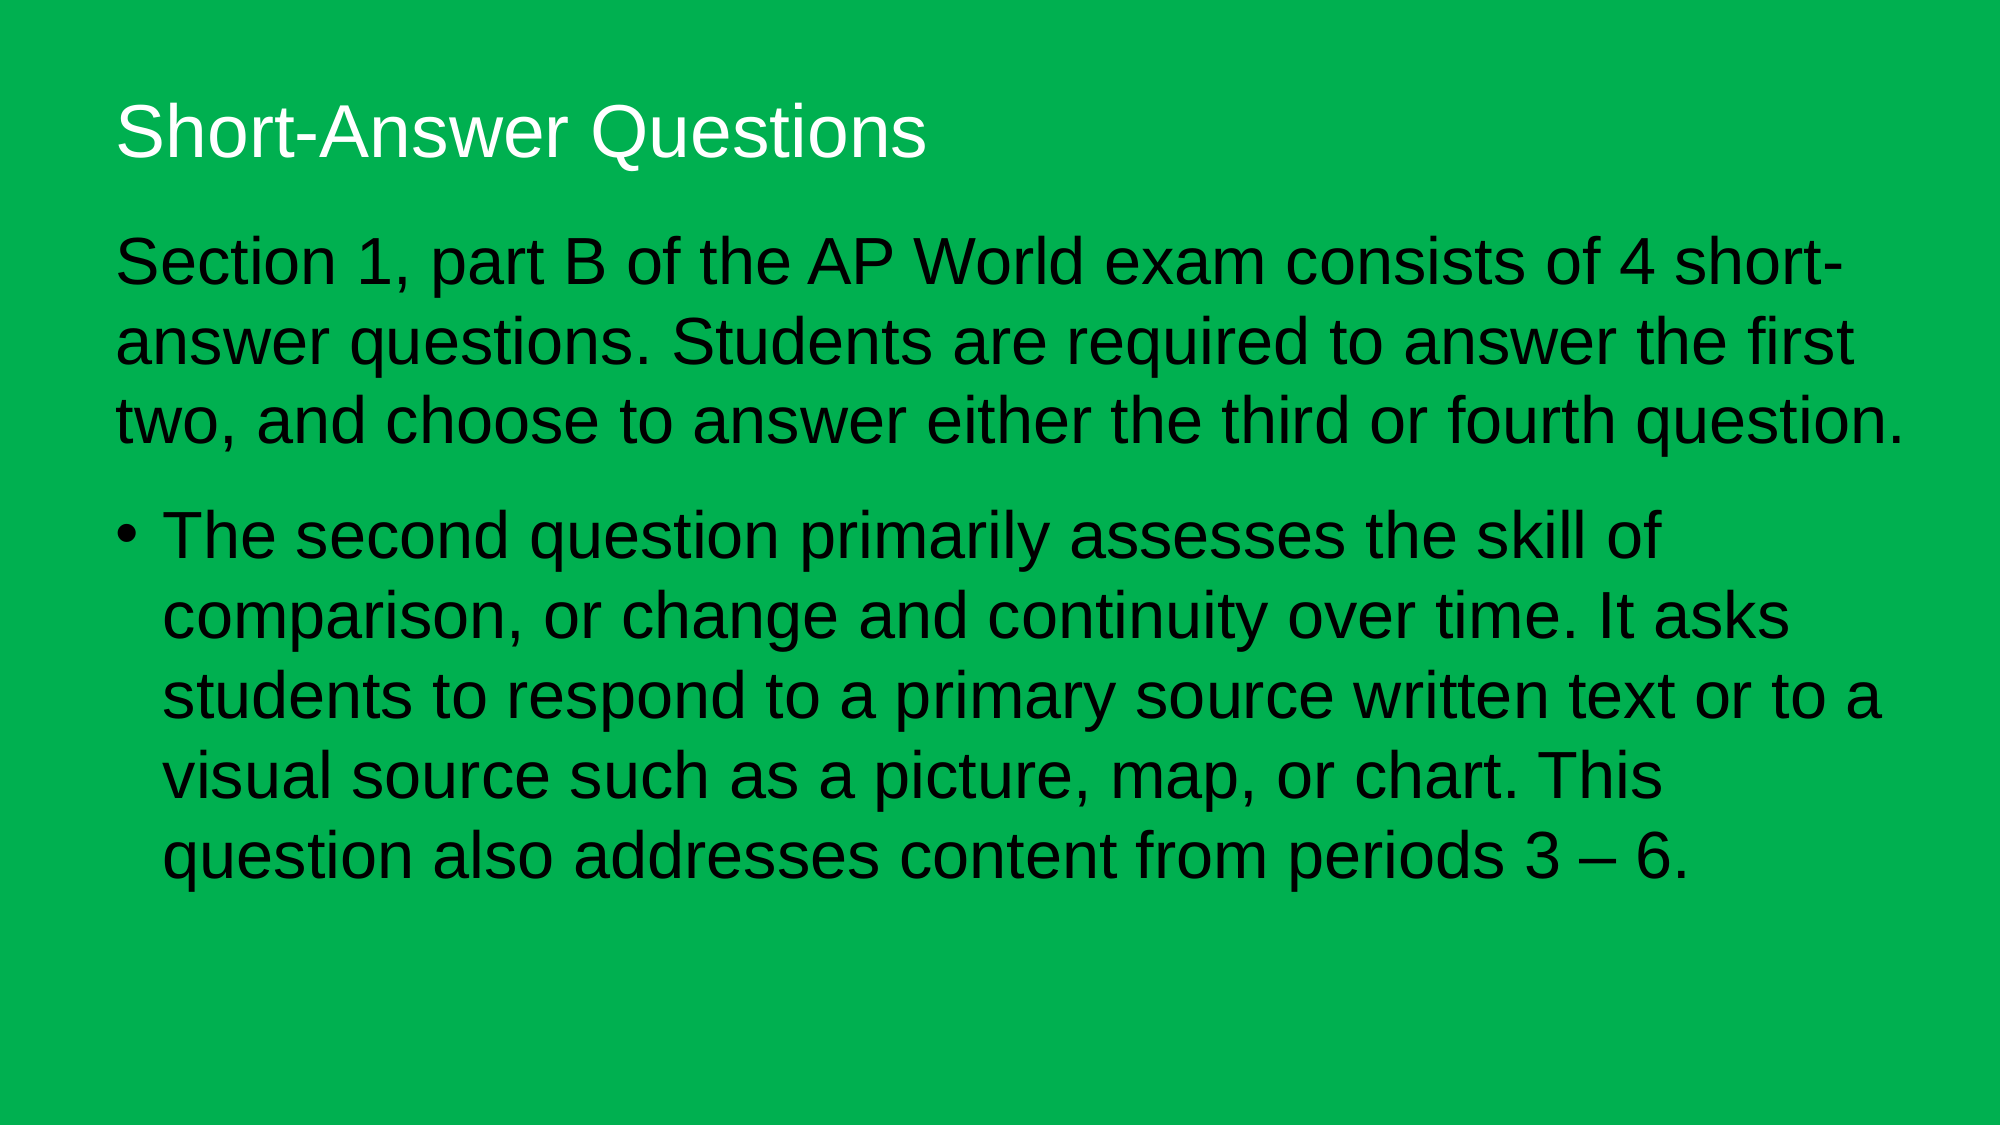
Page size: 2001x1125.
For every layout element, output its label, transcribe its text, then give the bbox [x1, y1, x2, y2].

text_box Short-Answer Questions Section 1, part B of the AP World exam consists of 4 short-answer questions. Students are required to answer the first two, and choose to answer either the third or fourth question. The second question primarily assesses the skill of comparison, or change and continuity over time. It asks students to respond to a primary source written text or to a visual source such as a picture, map, or chart. This question also addresses content from periods 3 – 6. [100, 74, 1932, 908]
